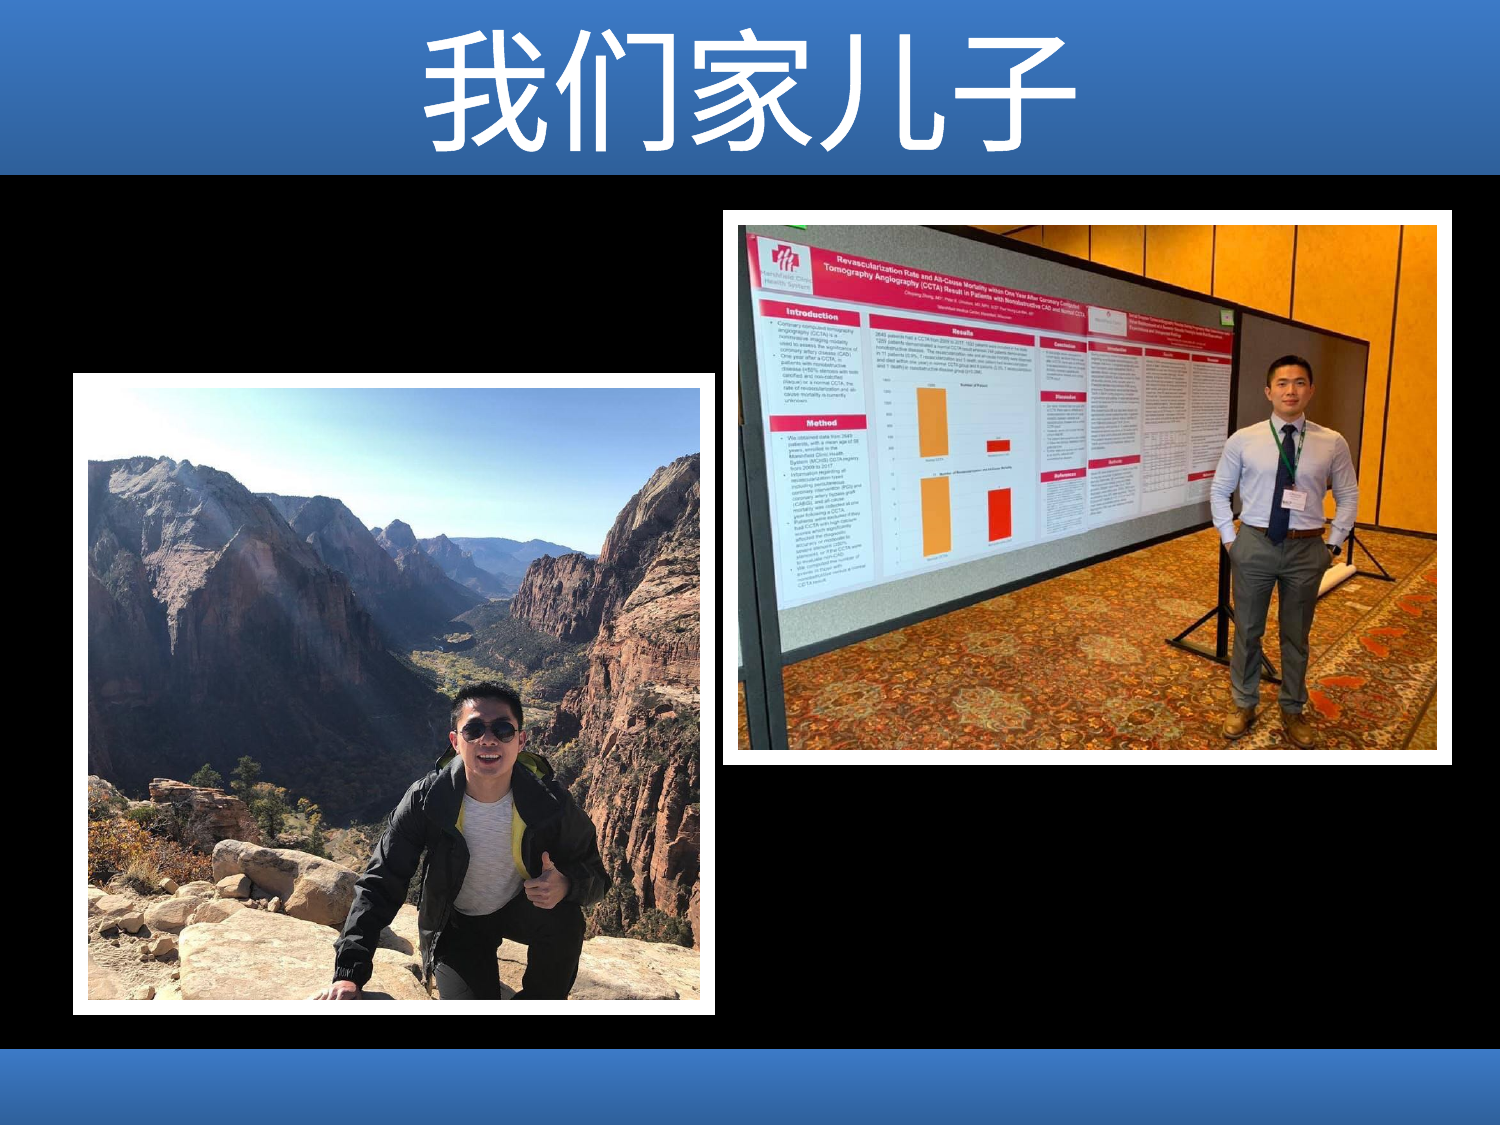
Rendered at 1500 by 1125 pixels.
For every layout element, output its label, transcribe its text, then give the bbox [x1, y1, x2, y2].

title 我们家儿子 [0, 0, 1500, 175]
picture [87, 387, 701, 1001]
picture [737, 224, 1438, 751]
text_box [0, 1049, 1500, 1125]
